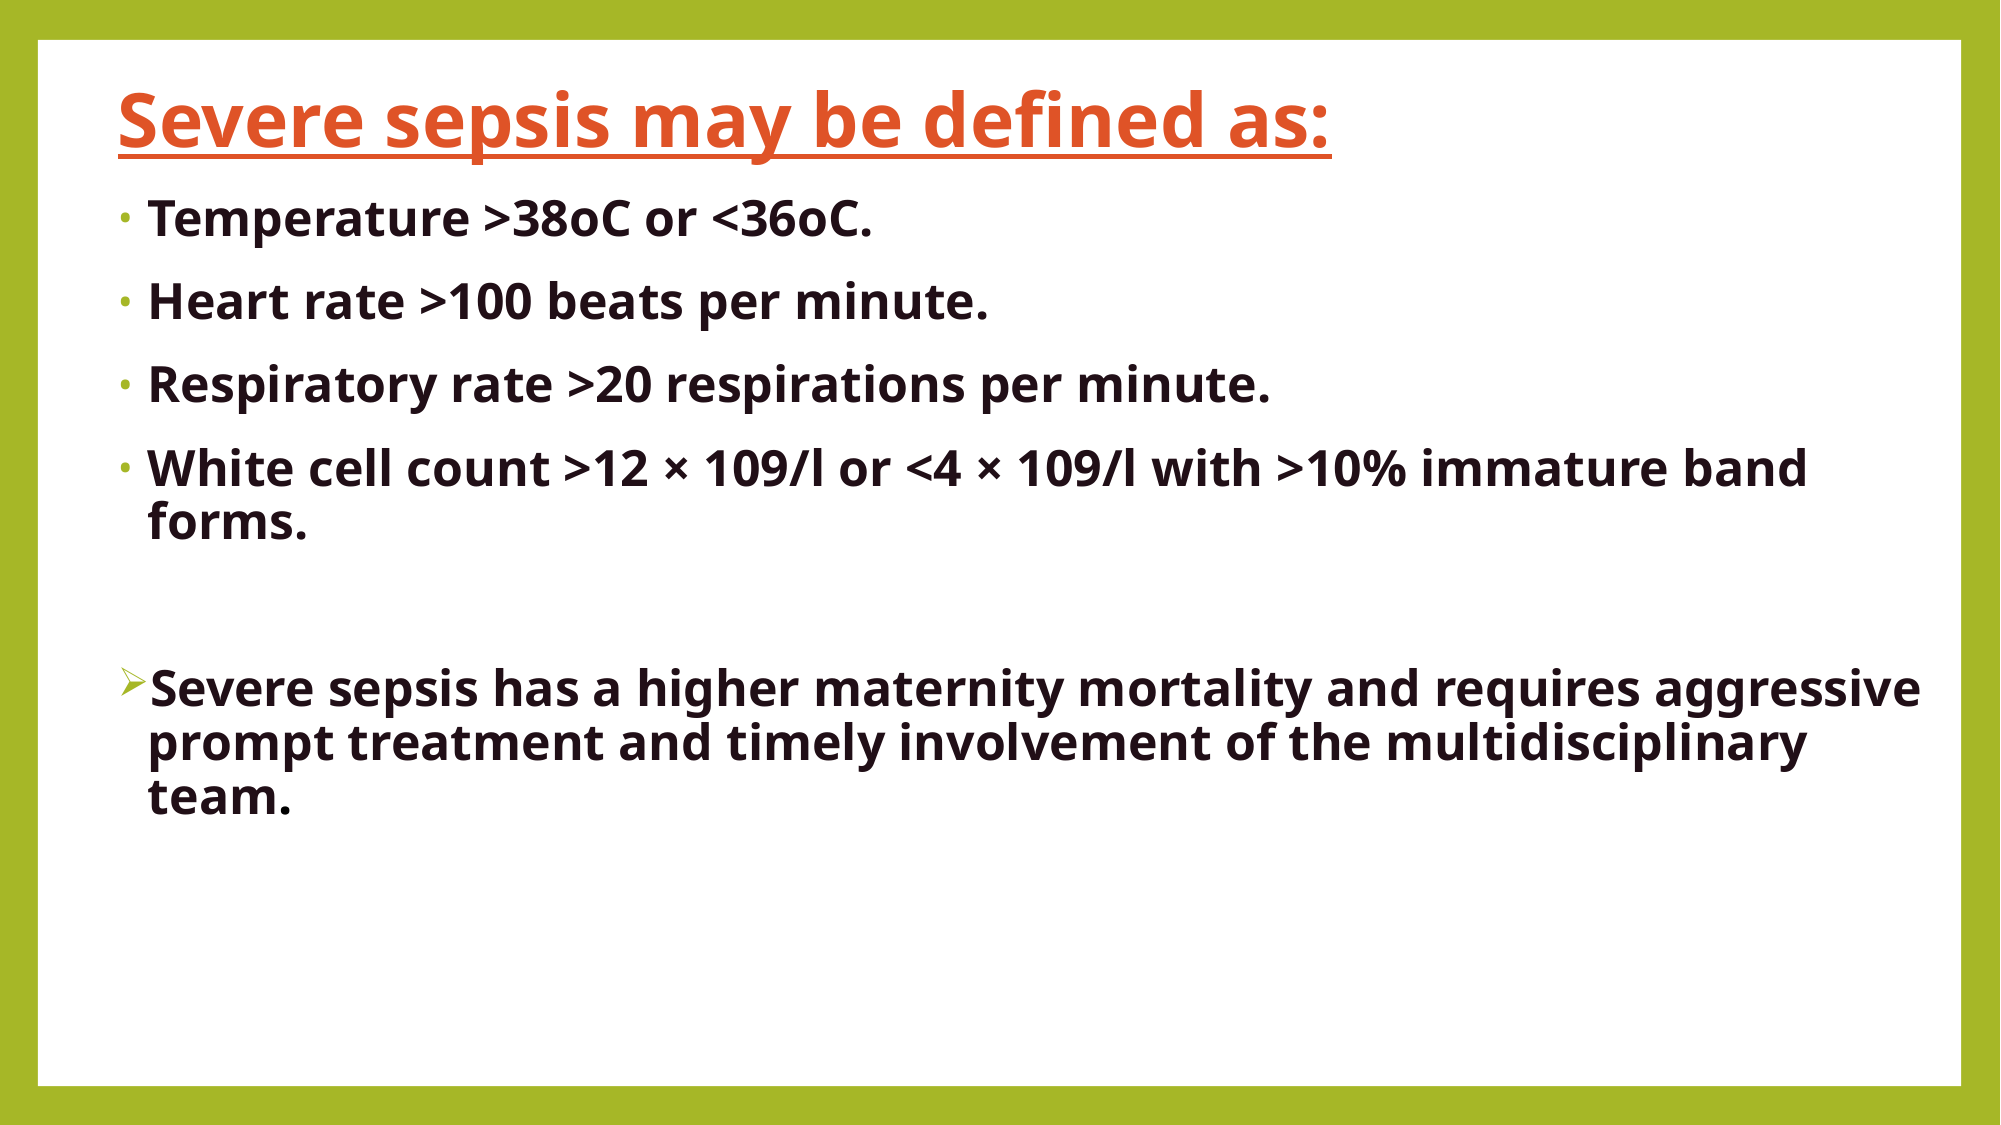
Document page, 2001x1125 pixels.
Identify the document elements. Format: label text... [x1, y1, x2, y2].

list Severe sepsis may be defined as: Temperature >38oC or <36oC. Heart rate >100 beats per minute. Respiratory rate >20 respirations per minute. White cell count >12 × 109/l or <4 × 109/l with >10% immature band forms. Severe sepsis has a higher maternity mortality and requires aggressive prompt treatment and timely involvement of the multidisciplinary team. [95, 75, 1947, 1000]
